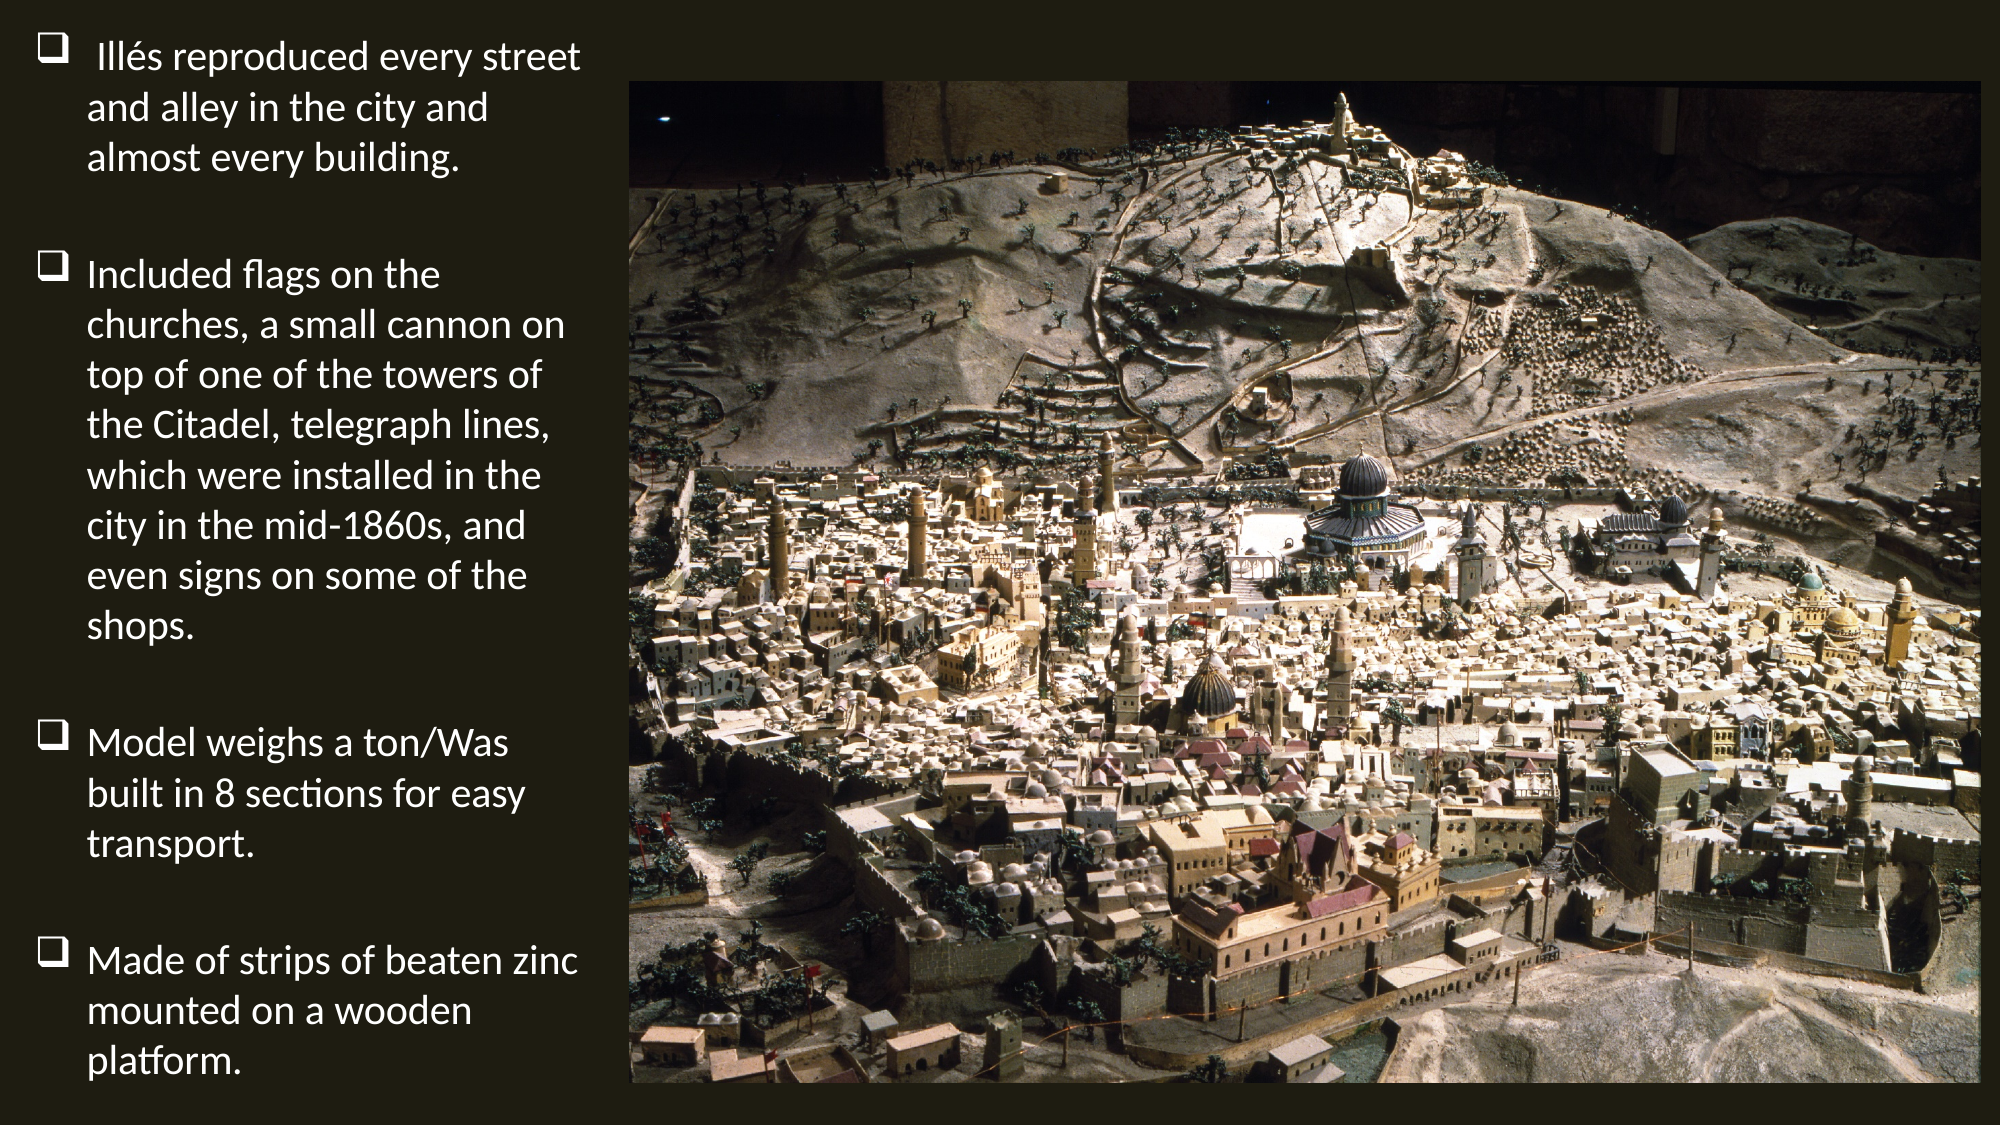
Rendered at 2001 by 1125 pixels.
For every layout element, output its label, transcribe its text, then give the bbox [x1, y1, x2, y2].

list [629, 81, 1981, 1083]
list Illés reproduced every street and alley in the city and almost every building. Included flags on the churches, a small cannon on top of one of the towers of the Citadel, telegraph lines, which were installed in the city in the mid-1860s, and even signs on some of the shops. Model weighs a ton/Was built in 8 sections for easy transport. Made of strips of beaten zinc mounted on a wooden platform. [19, 21, 599, 1104]
